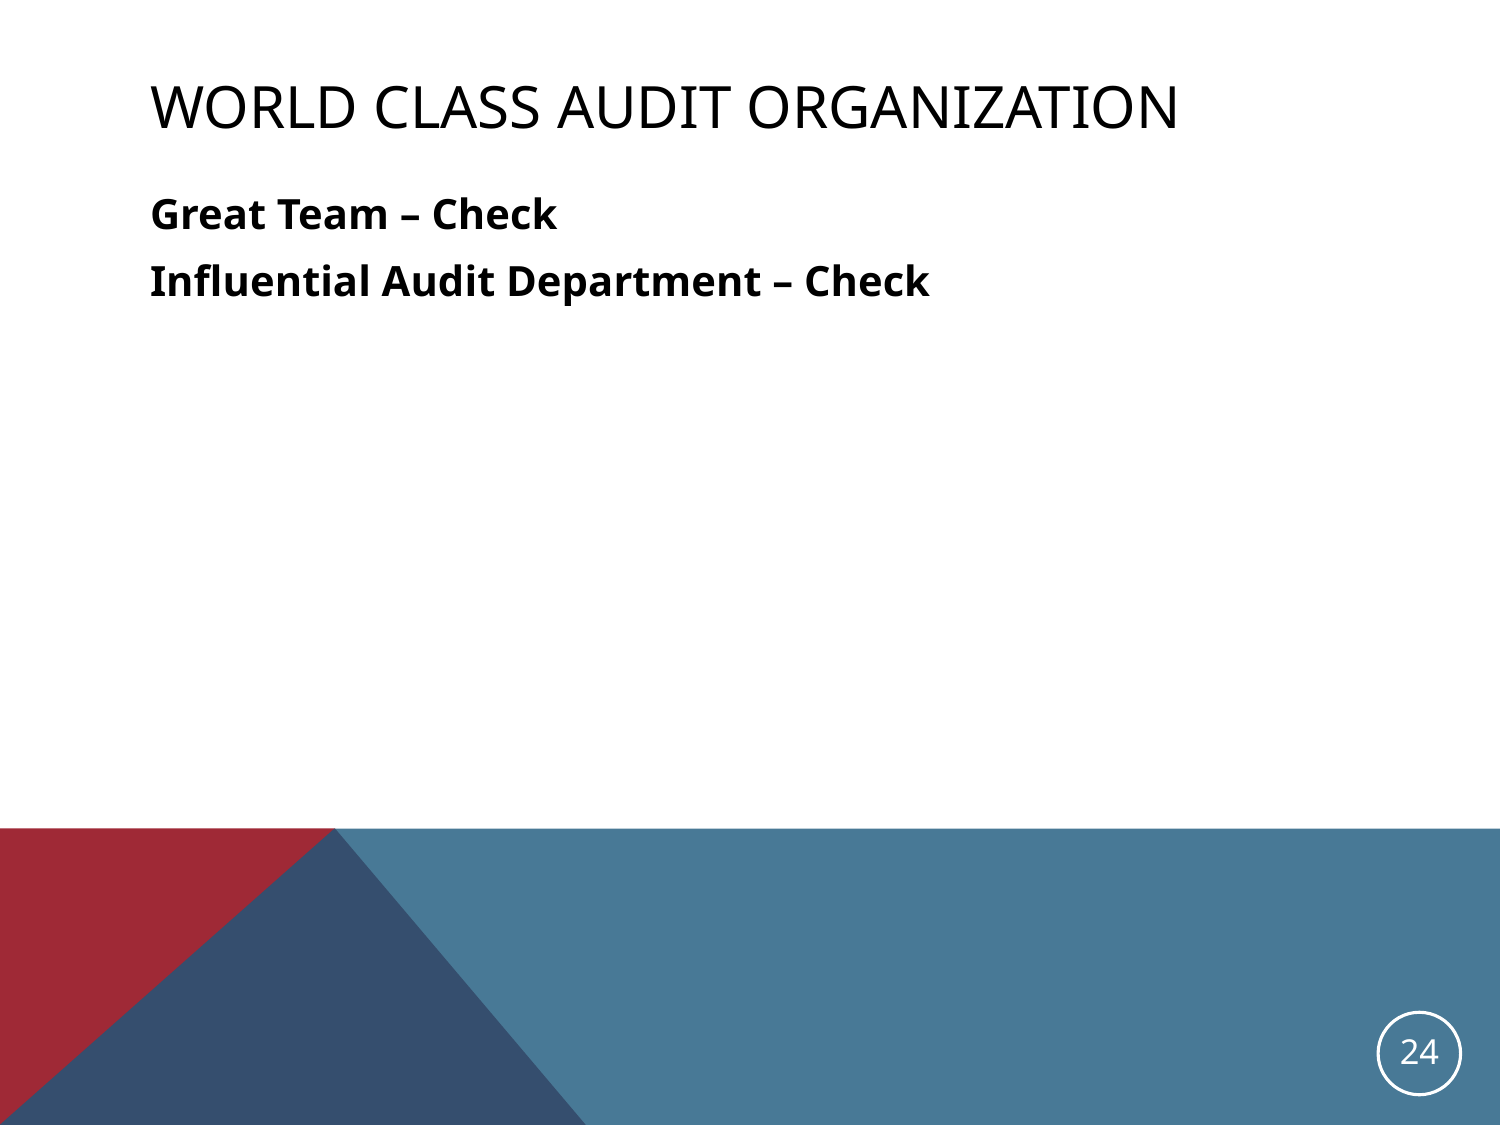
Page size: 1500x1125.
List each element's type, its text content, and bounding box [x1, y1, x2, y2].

title World Class Audit Organization [135, 60, 1369, 150]
list Great Team – Check Influential Audit Department – Check [135, 180, 1369, 768]
slide_number 24 [1376, 1010, 1463, 1097]
